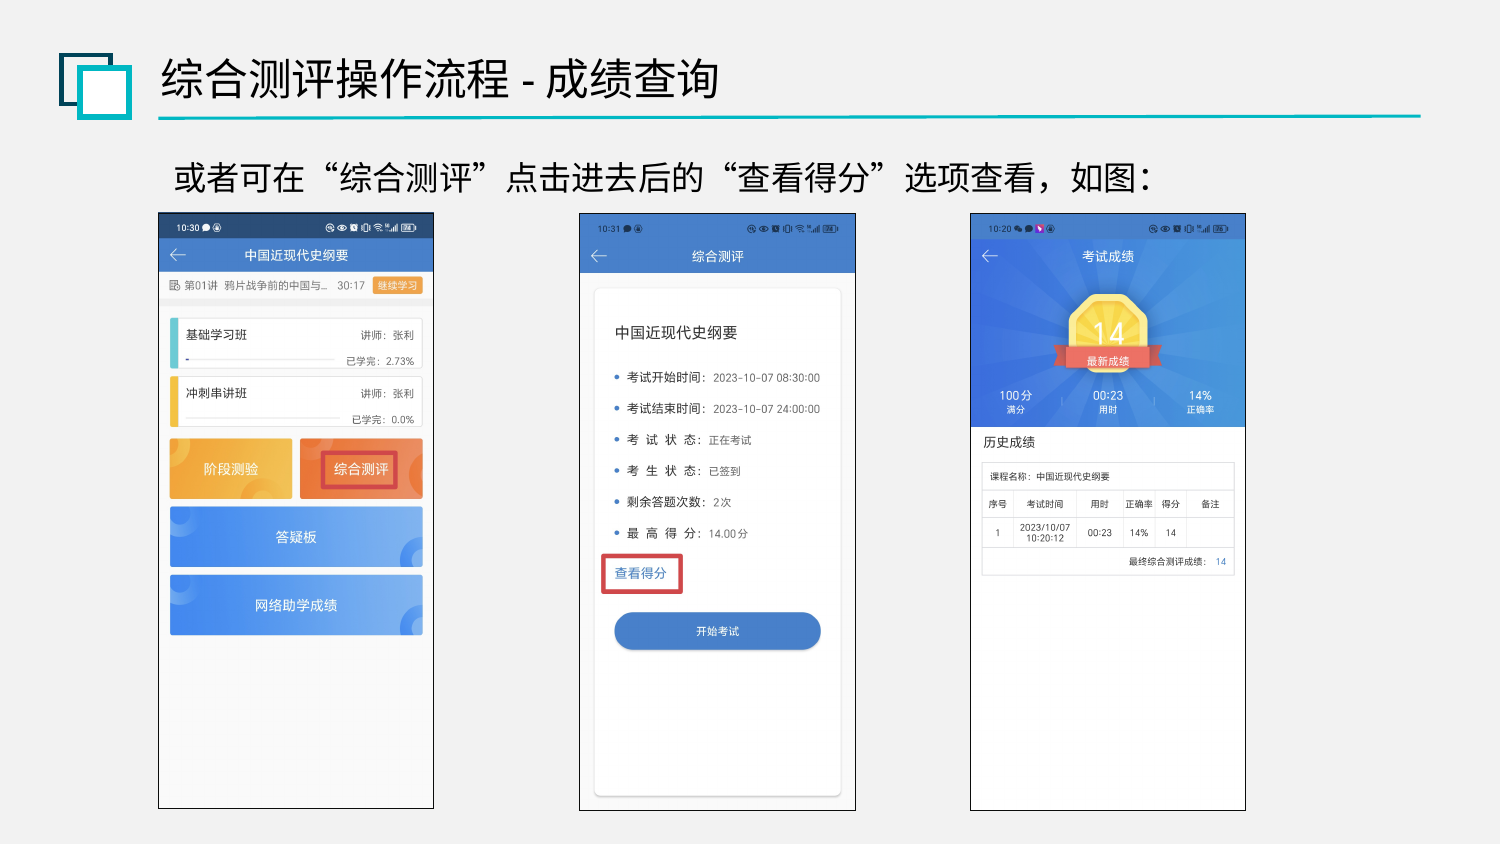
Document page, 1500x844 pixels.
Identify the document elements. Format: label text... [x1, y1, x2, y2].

text_box 综合测评操作流程-成绩查询 [149, 45, 1421, 110]
picture [969, 213, 1246, 811]
picture [158, 212, 434, 810]
text_box 或者可在“综合测评”点击进去后的“查看得分”选项查看，如图： [158, 129, 1199, 205]
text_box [61, 54, 130, 118]
picture [579, 213, 856, 811]
